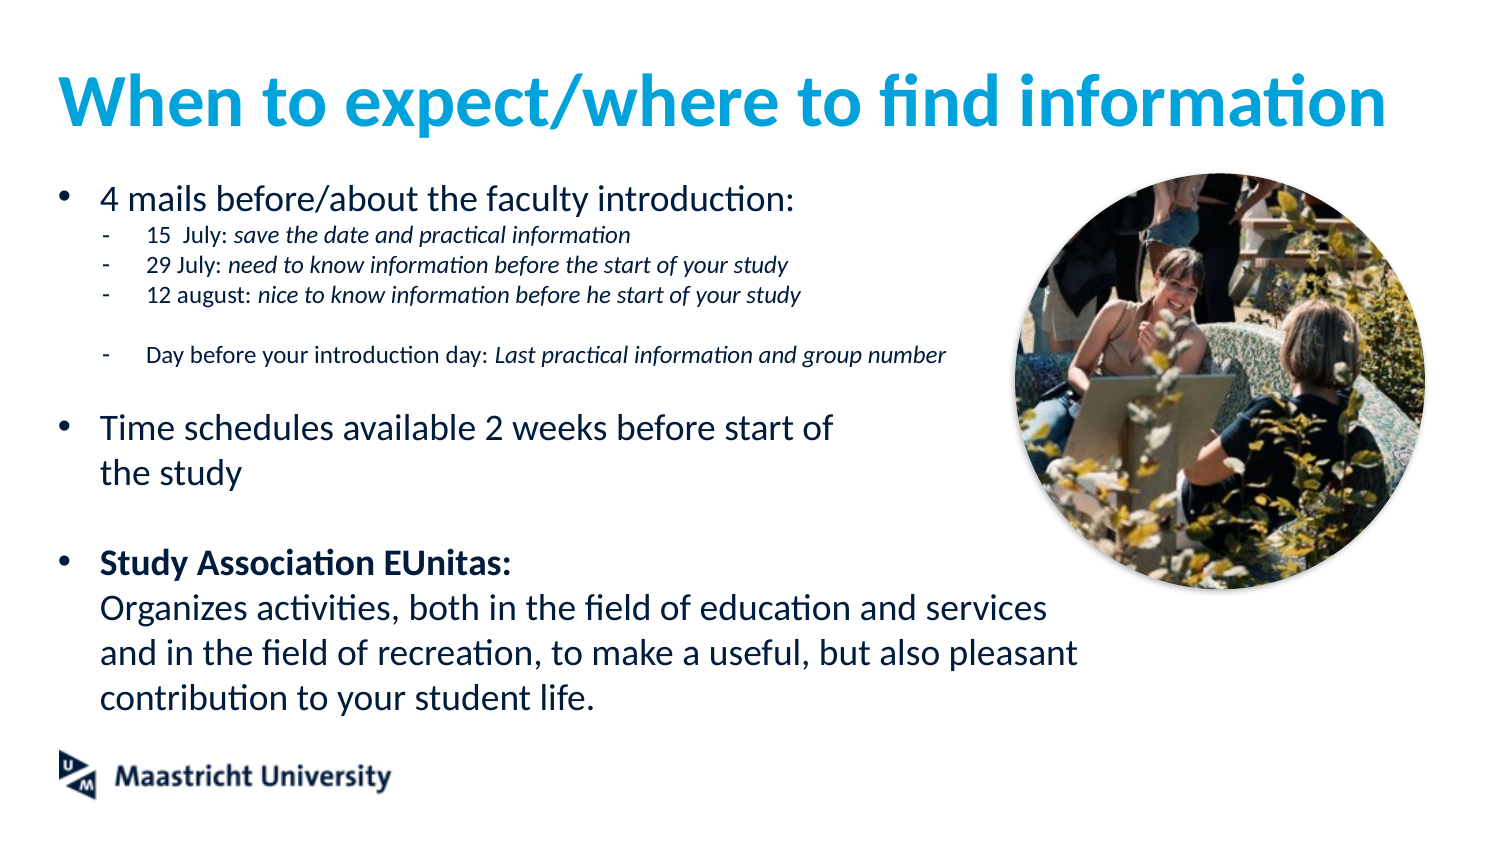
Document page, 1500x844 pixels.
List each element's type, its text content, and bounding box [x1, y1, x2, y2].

title When to expect/where to find information [59, 50, 1425, 144]
list 4 mails before/about the faculty introduction: 15 July: save the date and practical information 29 July: need to know information before the start of your study 12 august: nice to know information before he start of your study Day before your introduction day: Last practical information and group number Time schedules available 2 weeks before start of the study Study Association EUnitas: Organizes activities, both in the field of education and services and in the field of recreation, to make a useful, but also pleasant contribution to your student life. [57, 173, 1088, 620]
picture [59, 736, 405, 822]
text_box [1014, 172, 1426, 591]
